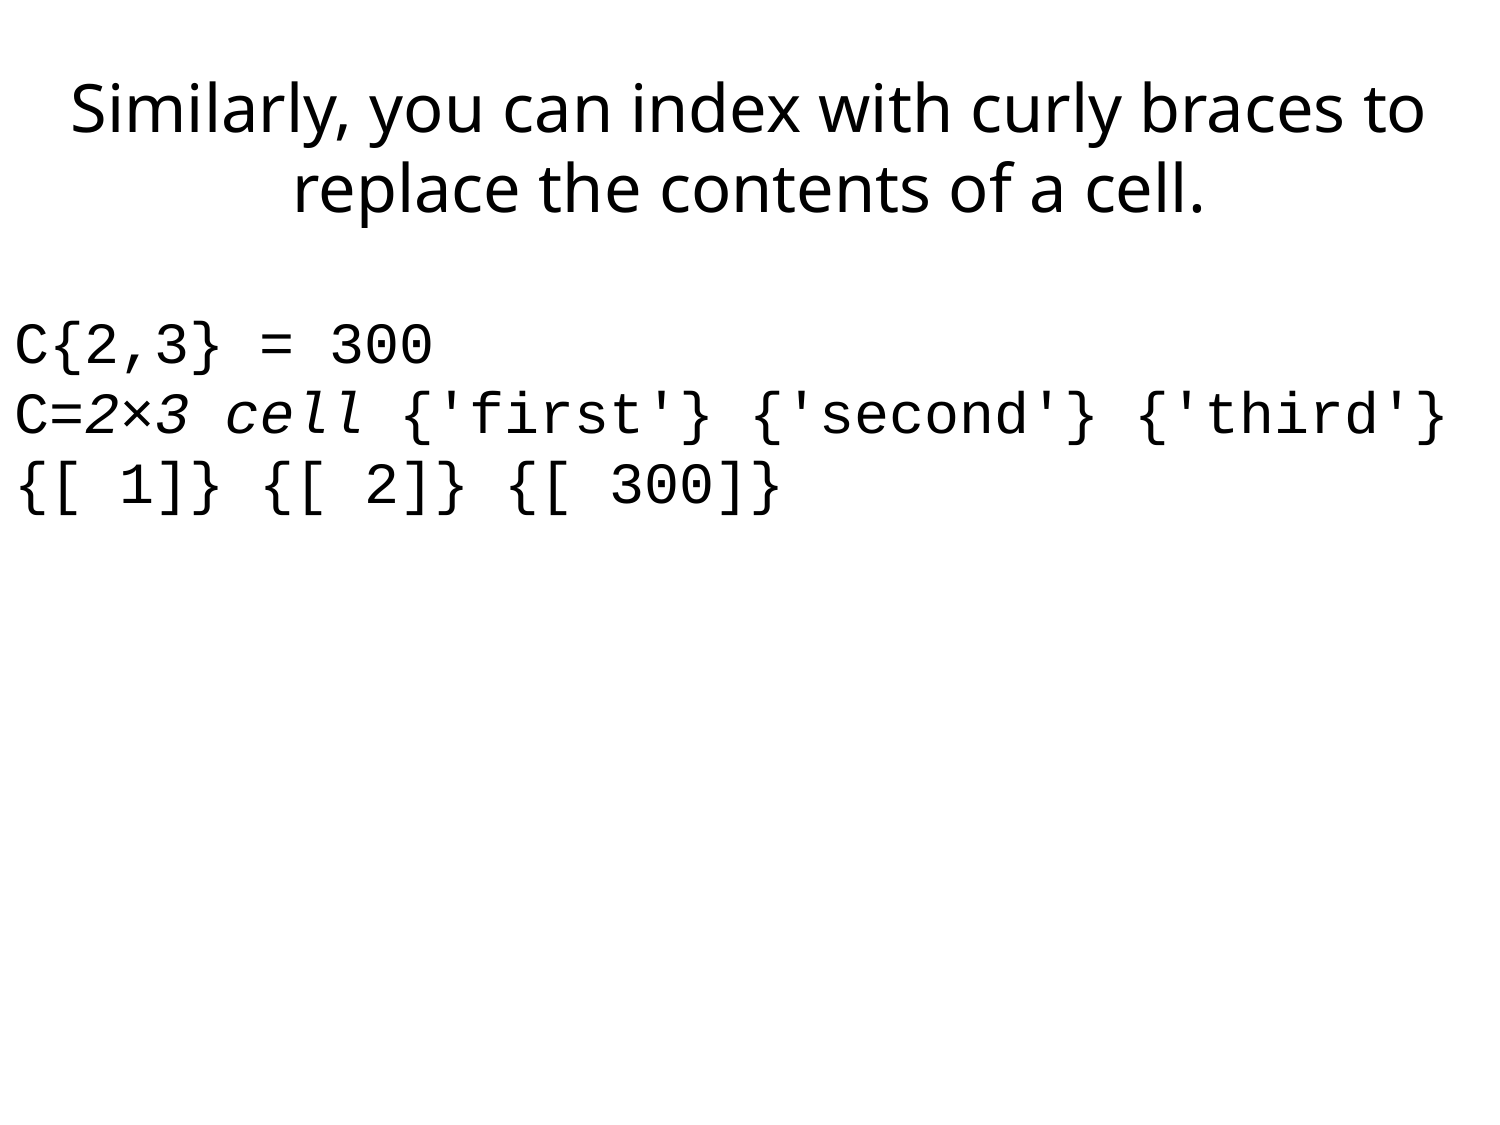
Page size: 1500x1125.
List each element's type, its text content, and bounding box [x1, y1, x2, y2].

text_box Similarly, you can index with curly braces to replace the contents of a cell. C{2,3} = 300 C=2×3 cell {'first'} {'second'} {'third'} {[ 1]} {[ 2]} {[ 300]} [0, 58, 1500, 523]
